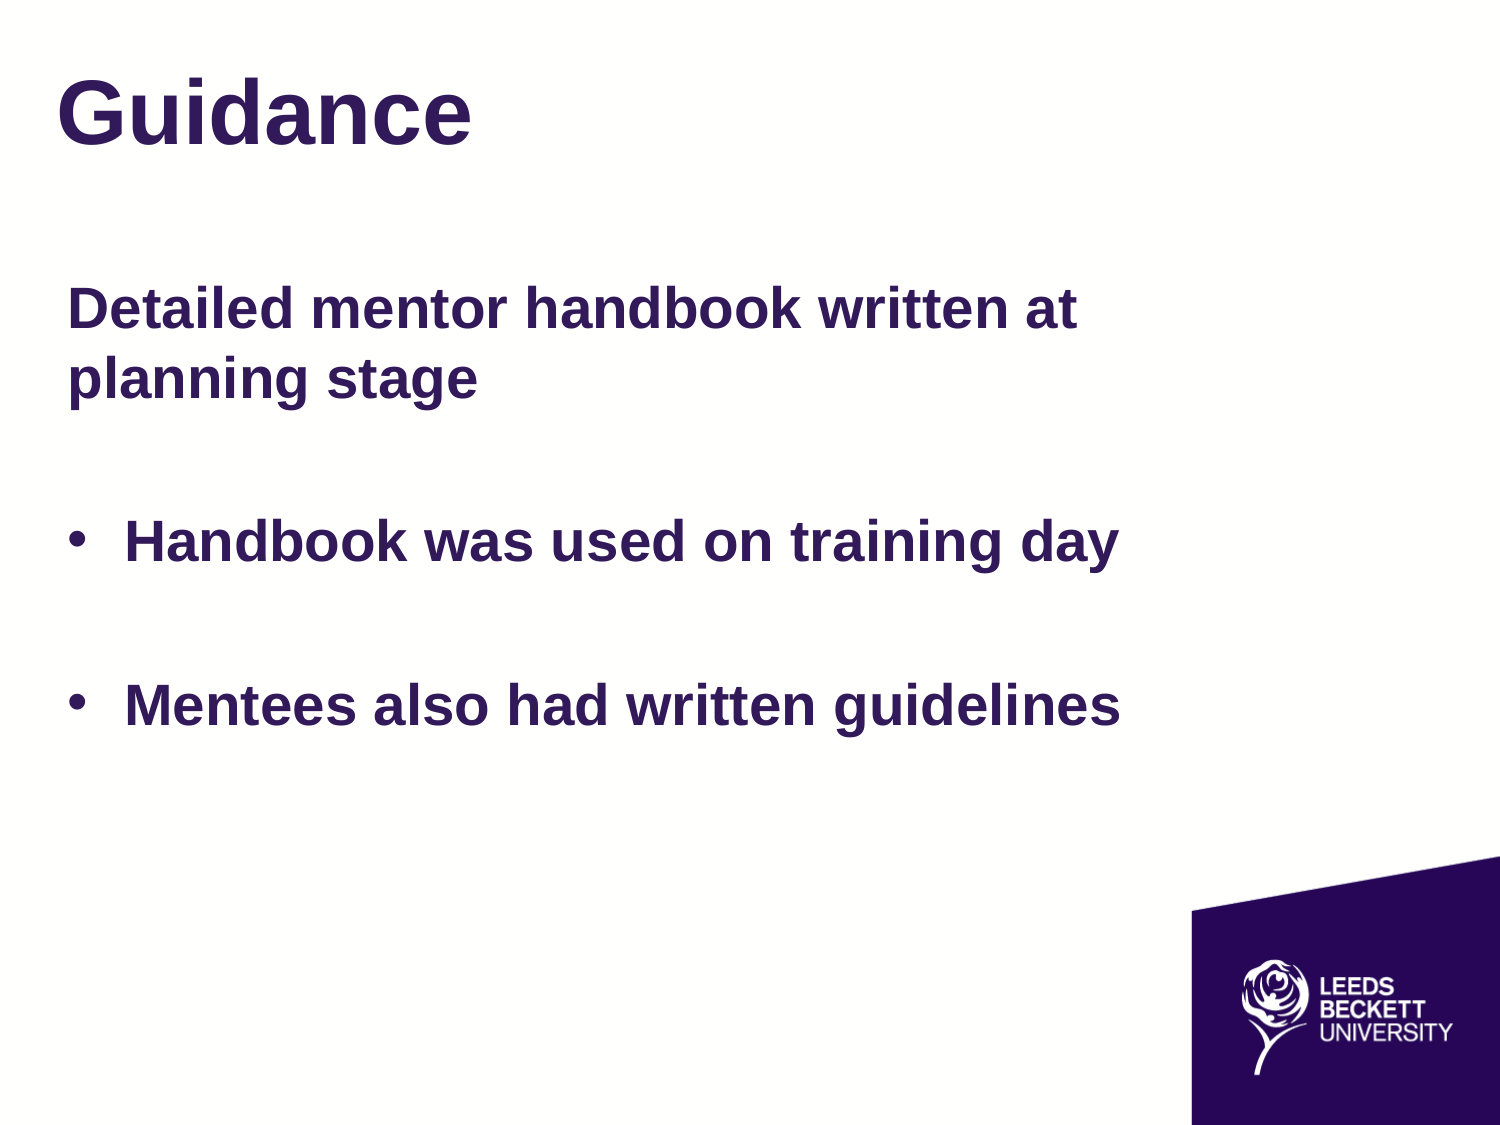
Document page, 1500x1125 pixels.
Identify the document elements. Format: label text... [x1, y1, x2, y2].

list Detailed mentor handbook written at planning stage Handbook was used on training day Mentees also had written guidelines [53, 262, 1188, 1005]
title Guidance [41, 45, 1415, 233]
picture [0, 0, 1500, 1125]
